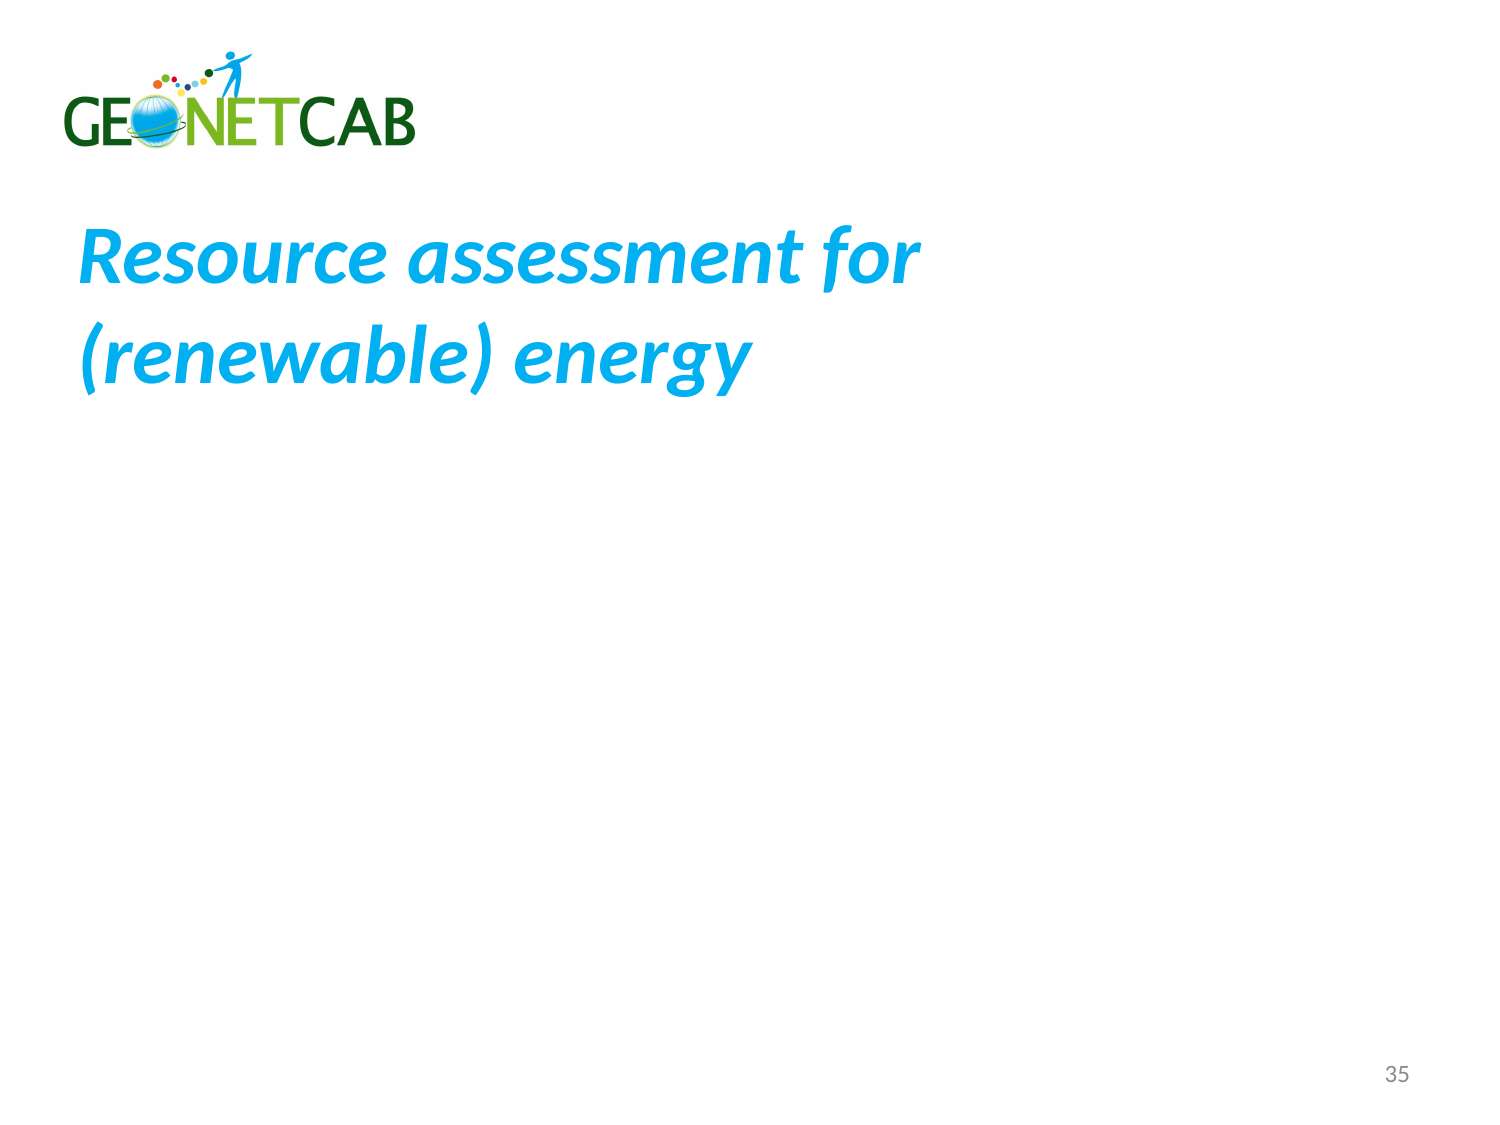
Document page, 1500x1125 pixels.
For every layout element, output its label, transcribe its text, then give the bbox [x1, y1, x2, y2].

slide_number 35 [1074, 1042, 1425, 1103]
title Resource assessment for (renewable) energy [62, 200, 1409, 401]
picture [62, 49, 417, 159]
